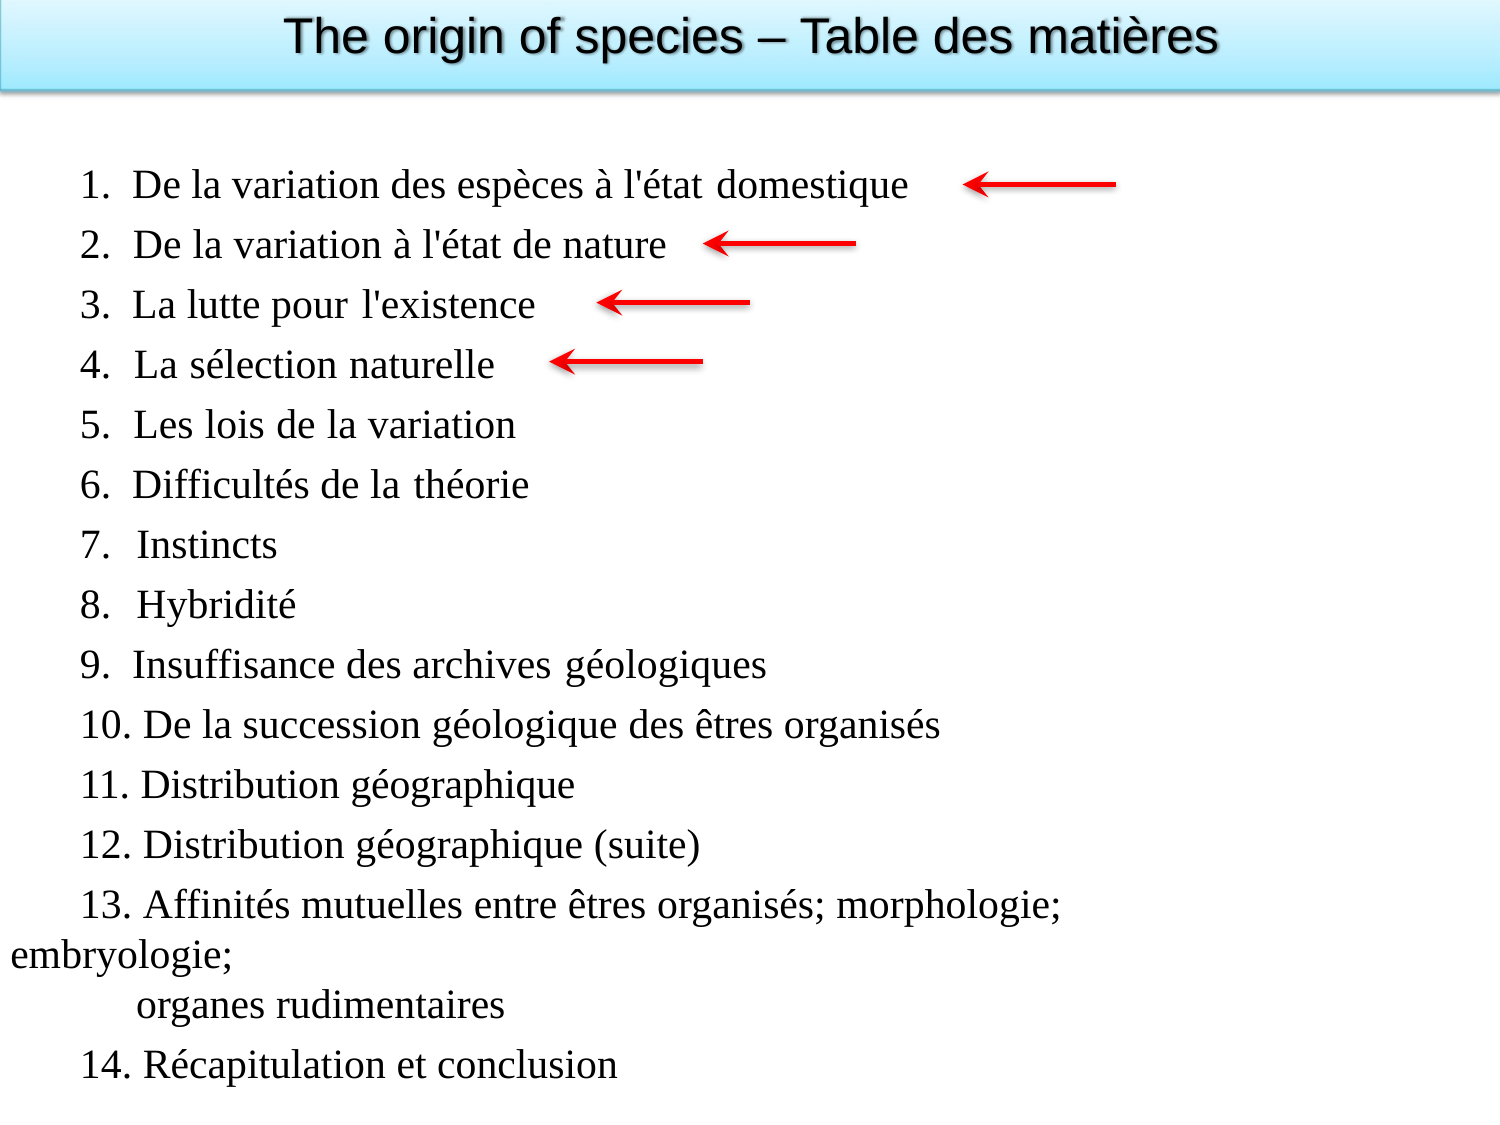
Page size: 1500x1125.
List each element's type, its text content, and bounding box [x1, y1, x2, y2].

picture [0, 0, 1500, 103]
text_box The origin of species – Table des matières 1. De la variation des espèces à l'état domestique 2. De la variation à l'état de nature 3. La lutte pour l'existence 4. La sélection naturelle 5. Les lois de la variation 6. Difficultés de la théorie 7. Instincts 8. Hybridité 9. Insuffisance des archives géologiques 10. De la succession géologique des êtres organisés 11. Distribution géographique 12. Distribution géographique (suite) 13. Affinités mutuelles entre êtres organisés; morphologie; embryologie; organes rudimentaires 14. Récapitulation et conclusion Dia: J. van Helden [10, 111, 1284, 1125]
